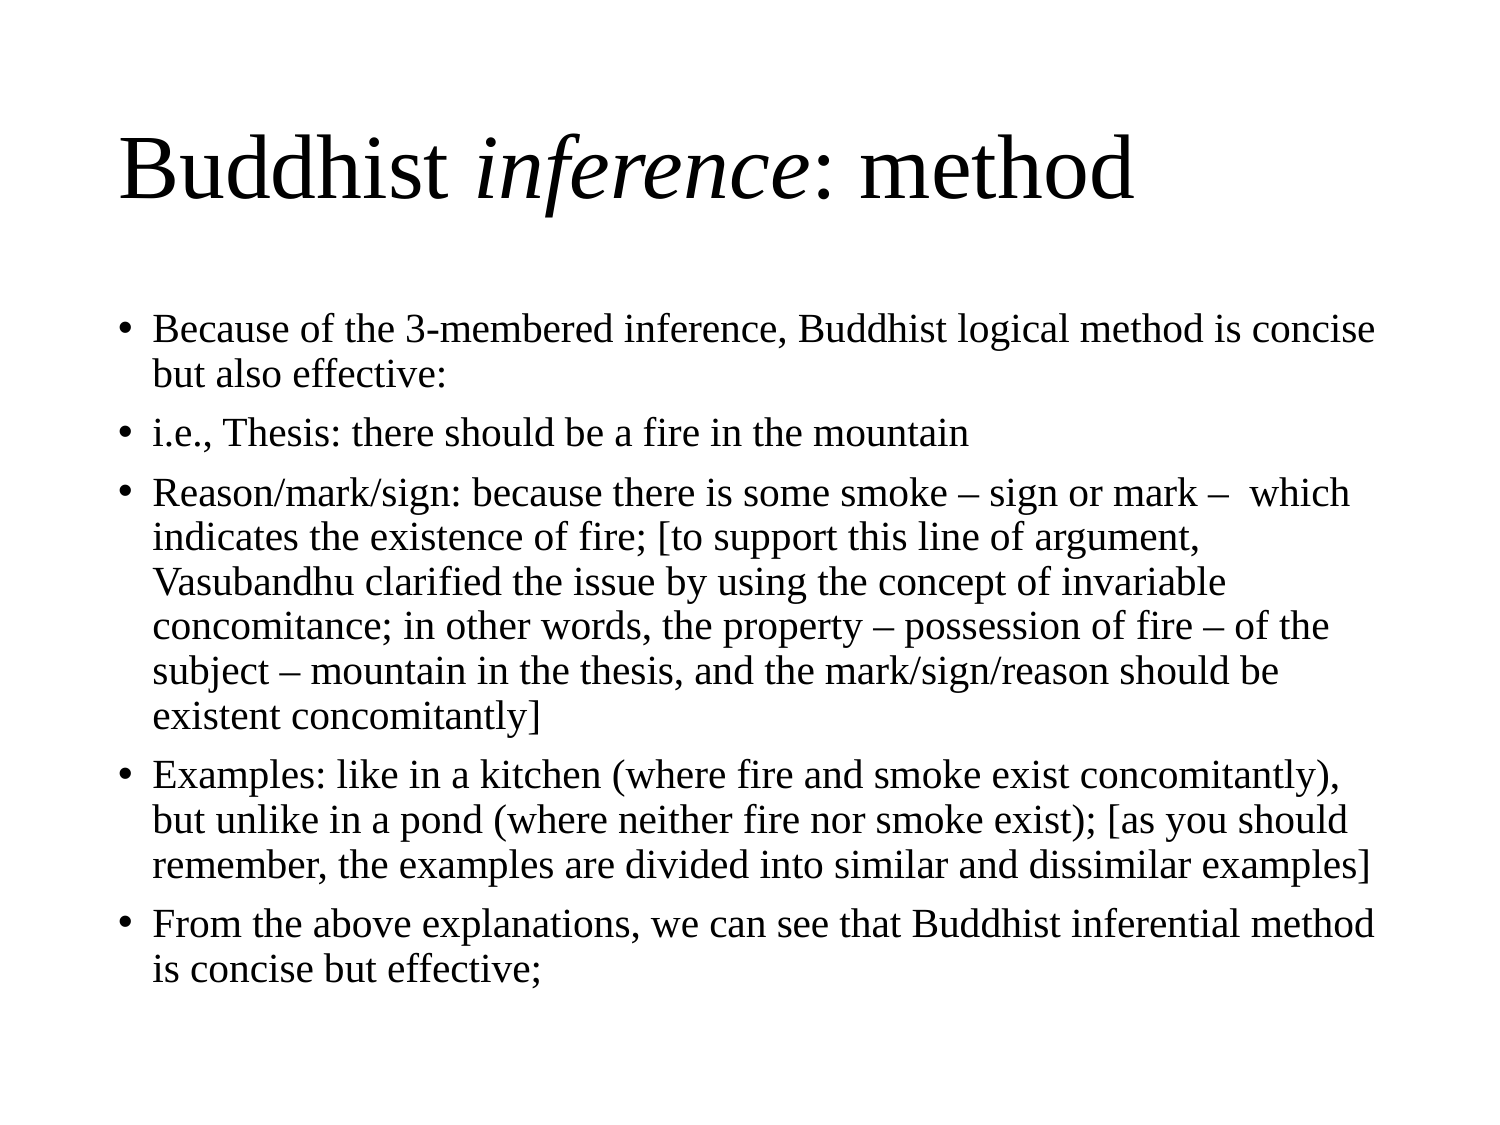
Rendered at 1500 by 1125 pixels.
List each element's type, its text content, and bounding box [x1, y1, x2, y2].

list Because of the 3-membered inference, Buddhist logical method is concise but also effective: i.e., Thesis: there should be a fire in the mountain Reason/mark/sign: because there is some smoke – sign or mark – which indicates the existence of fire; [to support this line of argument, Vasubandhu clarified the issue by using the concept of invariable concomitance; in other words, the property – possession of fire – of the subject – mountain in the thesis, and the mark/sign/reason should be existent concomitantly] Examples: like in a kitchen (where fire and smoke exist concomitantly), but unlike in a pond (where neither fire nor smoke exist); [as you should remember, the examples are divided into similar and dissimilar examples] From the above explanations, we can see that Buddhist inferential method is concise but effective; [103, 299, 1397, 1014]
title Buddhist inference: method [103, 59, 1397, 278]
